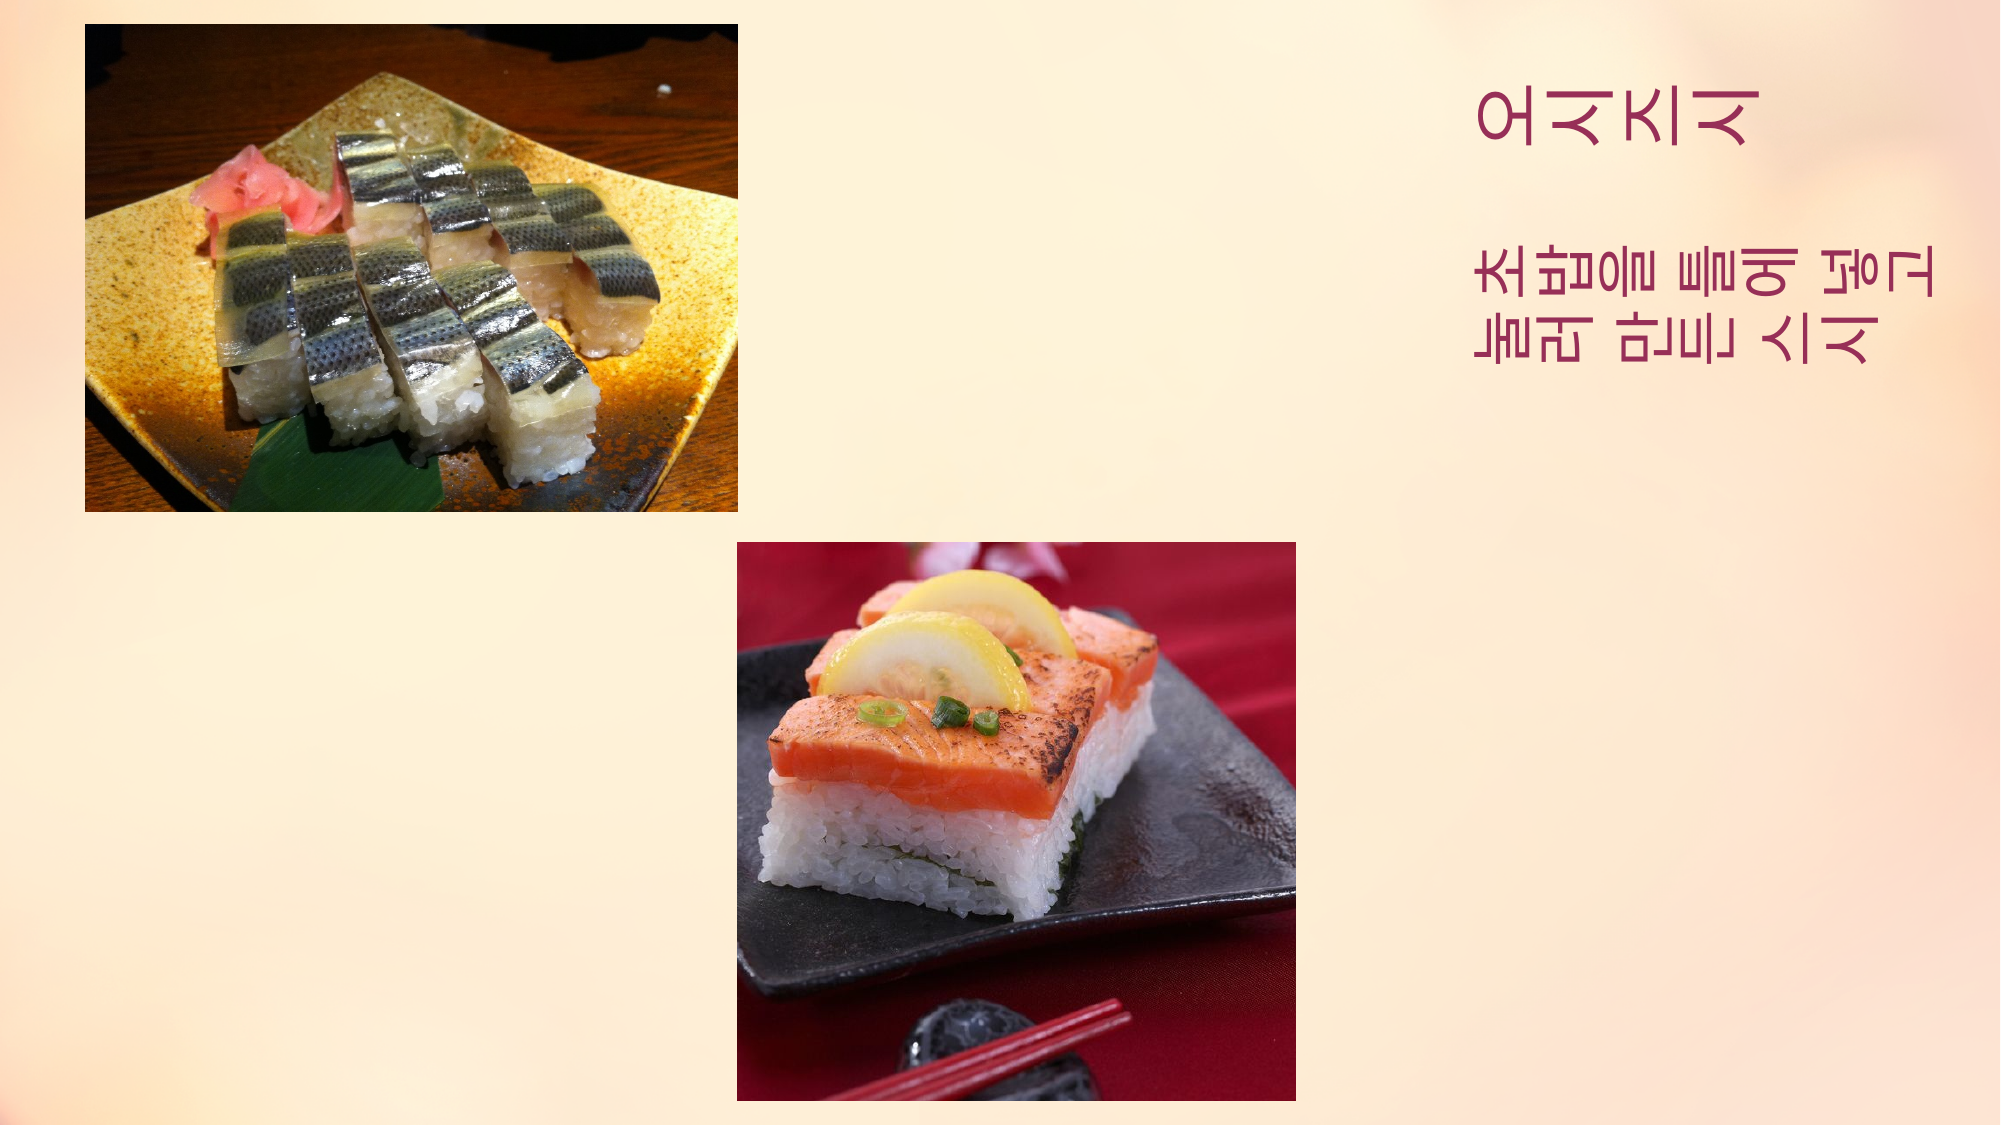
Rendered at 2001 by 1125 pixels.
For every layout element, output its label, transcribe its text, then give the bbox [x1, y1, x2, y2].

title 오시즈시 초밥을 틀에 넣고 눌러 만든 스시 [1386, 41, 1959, 1125]
picture [0, 0, 2001, 1125]
